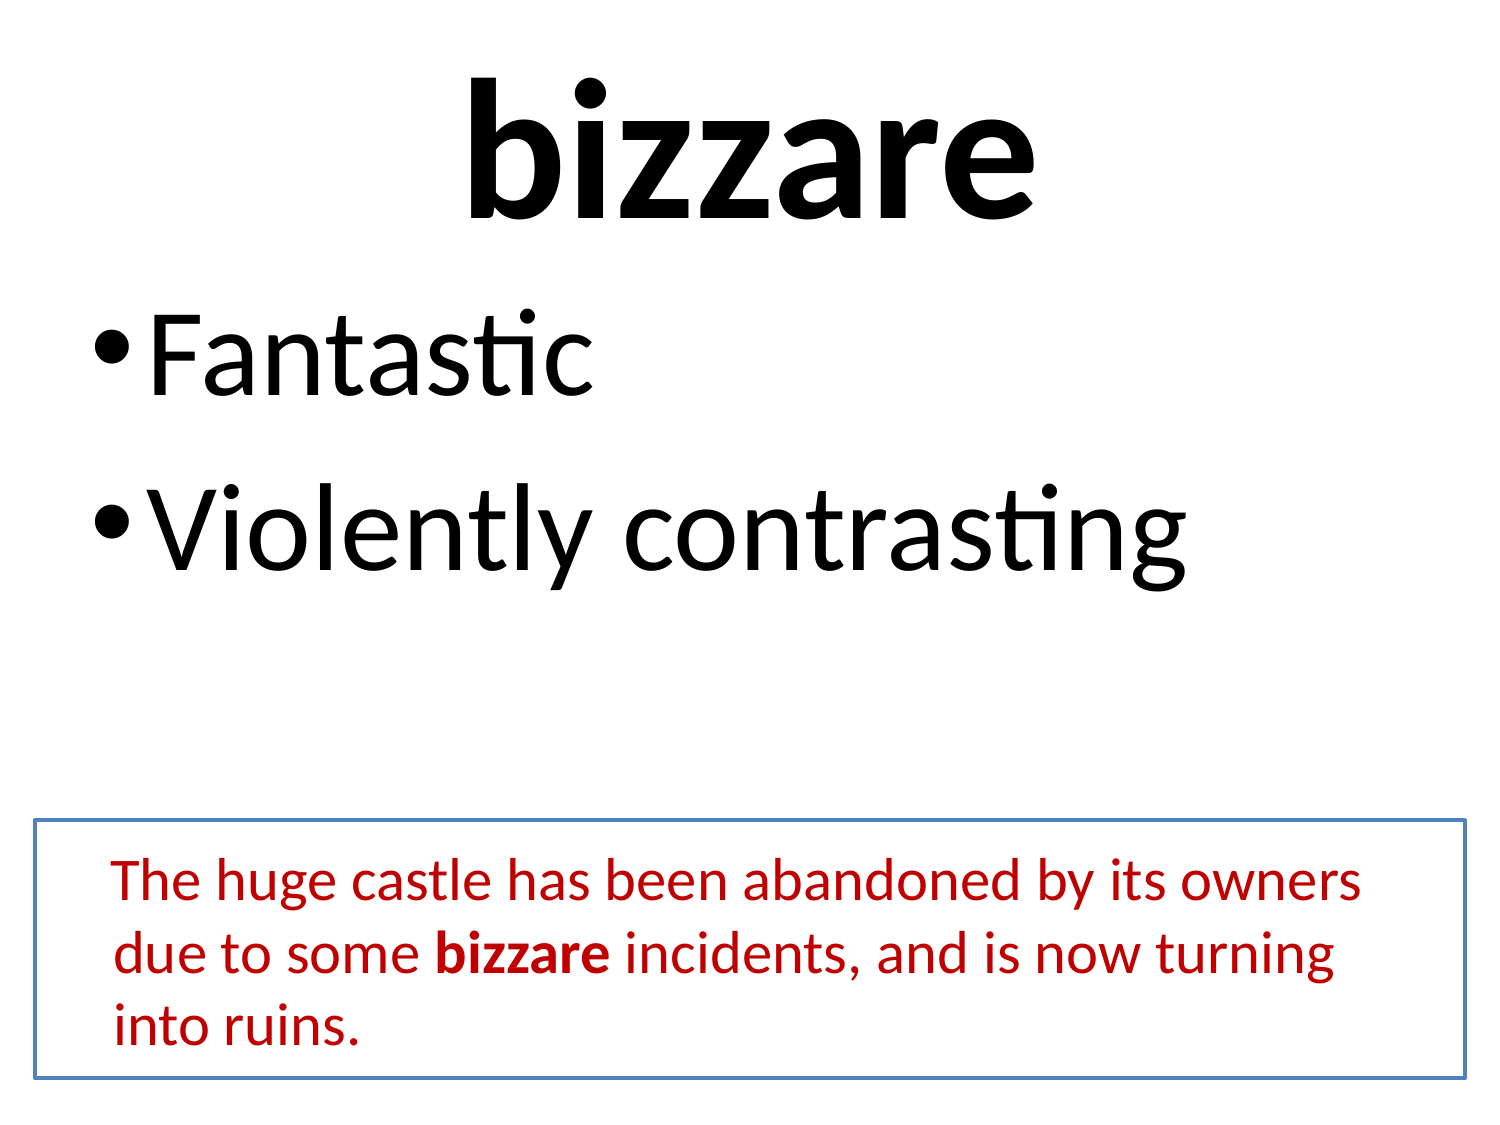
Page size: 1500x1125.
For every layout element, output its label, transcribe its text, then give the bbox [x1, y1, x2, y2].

title bizzare [75, 45, 1425, 233]
list Fantastic Violently contrasting [75, 262, 1425, 832]
list The huge castle has been abandoned by its owners due to some bizzare incidents, and is now turning into ruins. [46, 832, 1454, 1067]
